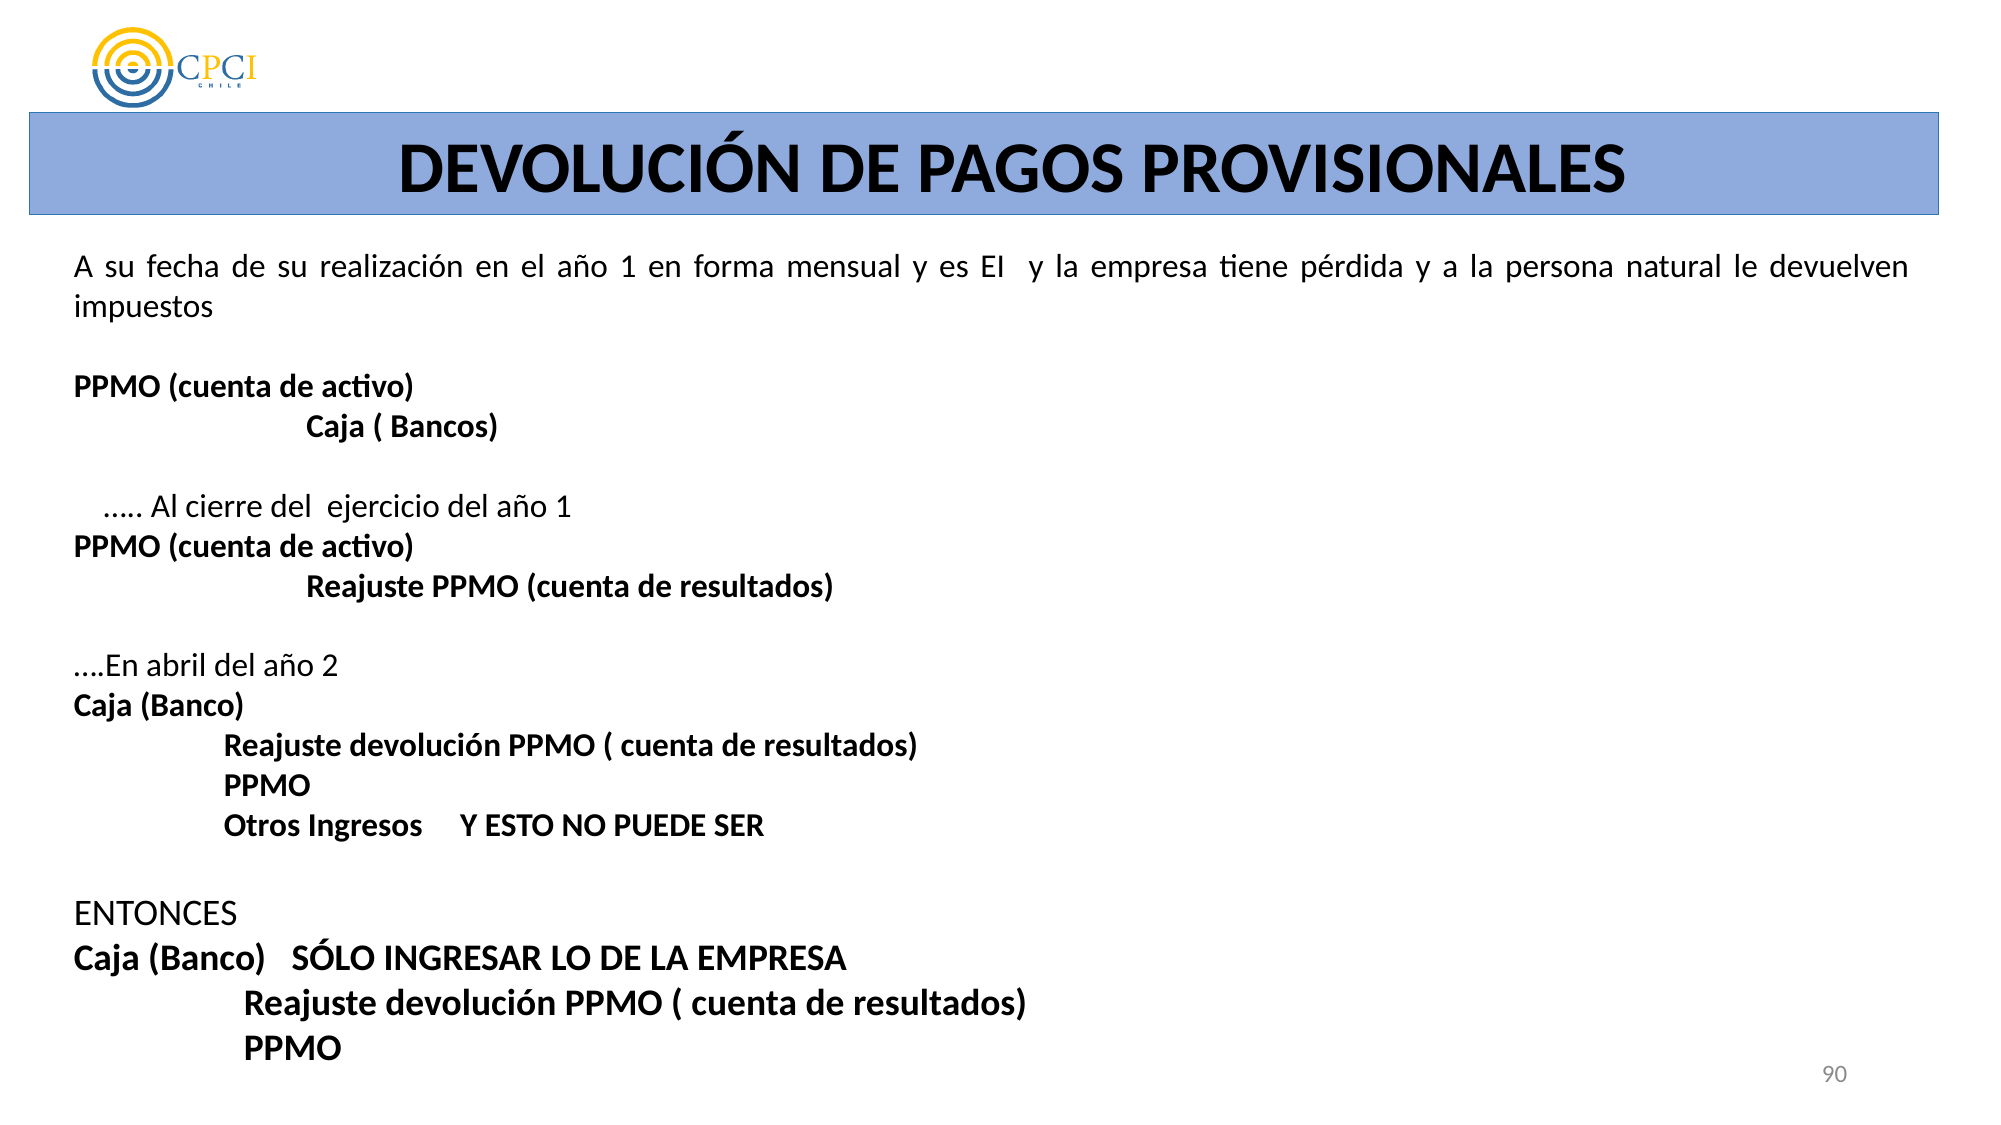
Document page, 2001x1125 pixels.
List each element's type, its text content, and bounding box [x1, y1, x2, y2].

text_box A su fecha de su realización en el año 1 en forma mensual y es EI y la empresa tiene pérdida y a la persona natural le devuelven impuestos PPMO (cuenta de activo) Caja ( Bancos) ….. Al cierre del ejercicio del año 1 PPMO (cuenta de activo) Reajuste PPMO (cuenta de resultados) ….En abril del año 2 Caja (Banco) Reajuste devolución PPMO ( cuenta de resultados) PPMO Otros Ingresos Y ESTO NO PUEDE SER ENTONCES Caja (Banco) SÓLO INGRESAR LO DE LA EMPRESA Reajuste devolución PPMO ( cuenta de resultados) PPMO [58, 236, 1928, 1125]
text_box DEVOLUCIÓN DE PAGOS PROVISIONALES [29, 112, 1939, 215]
picture [92, 27, 258, 108]
